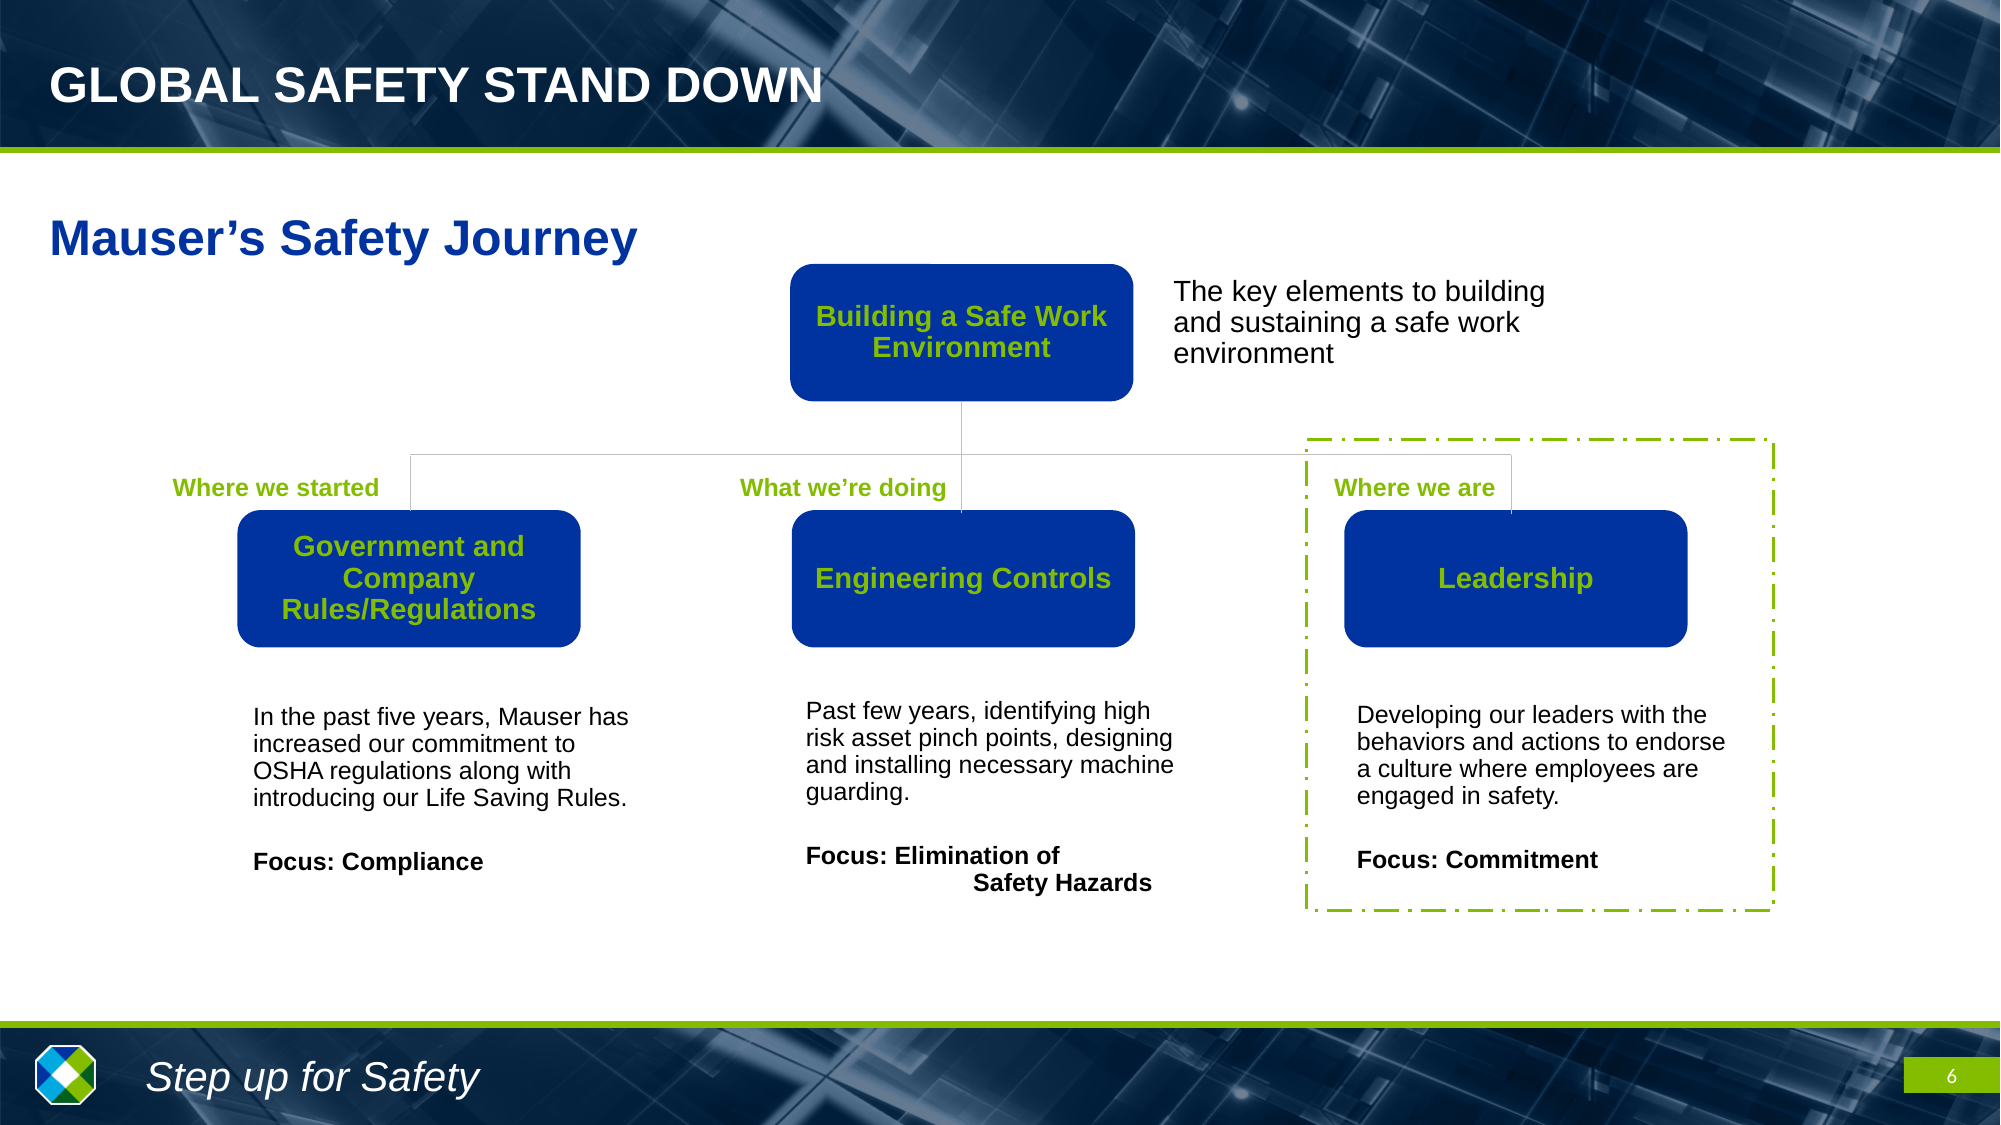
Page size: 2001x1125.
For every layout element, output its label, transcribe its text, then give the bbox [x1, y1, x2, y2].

title Mauser’s Safety Journey [34, 179, 1795, 300]
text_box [130, 263, 1774, 911]
picture [0, 1025, 2000, 1125]
picture [0, 0, 2000, 149]
